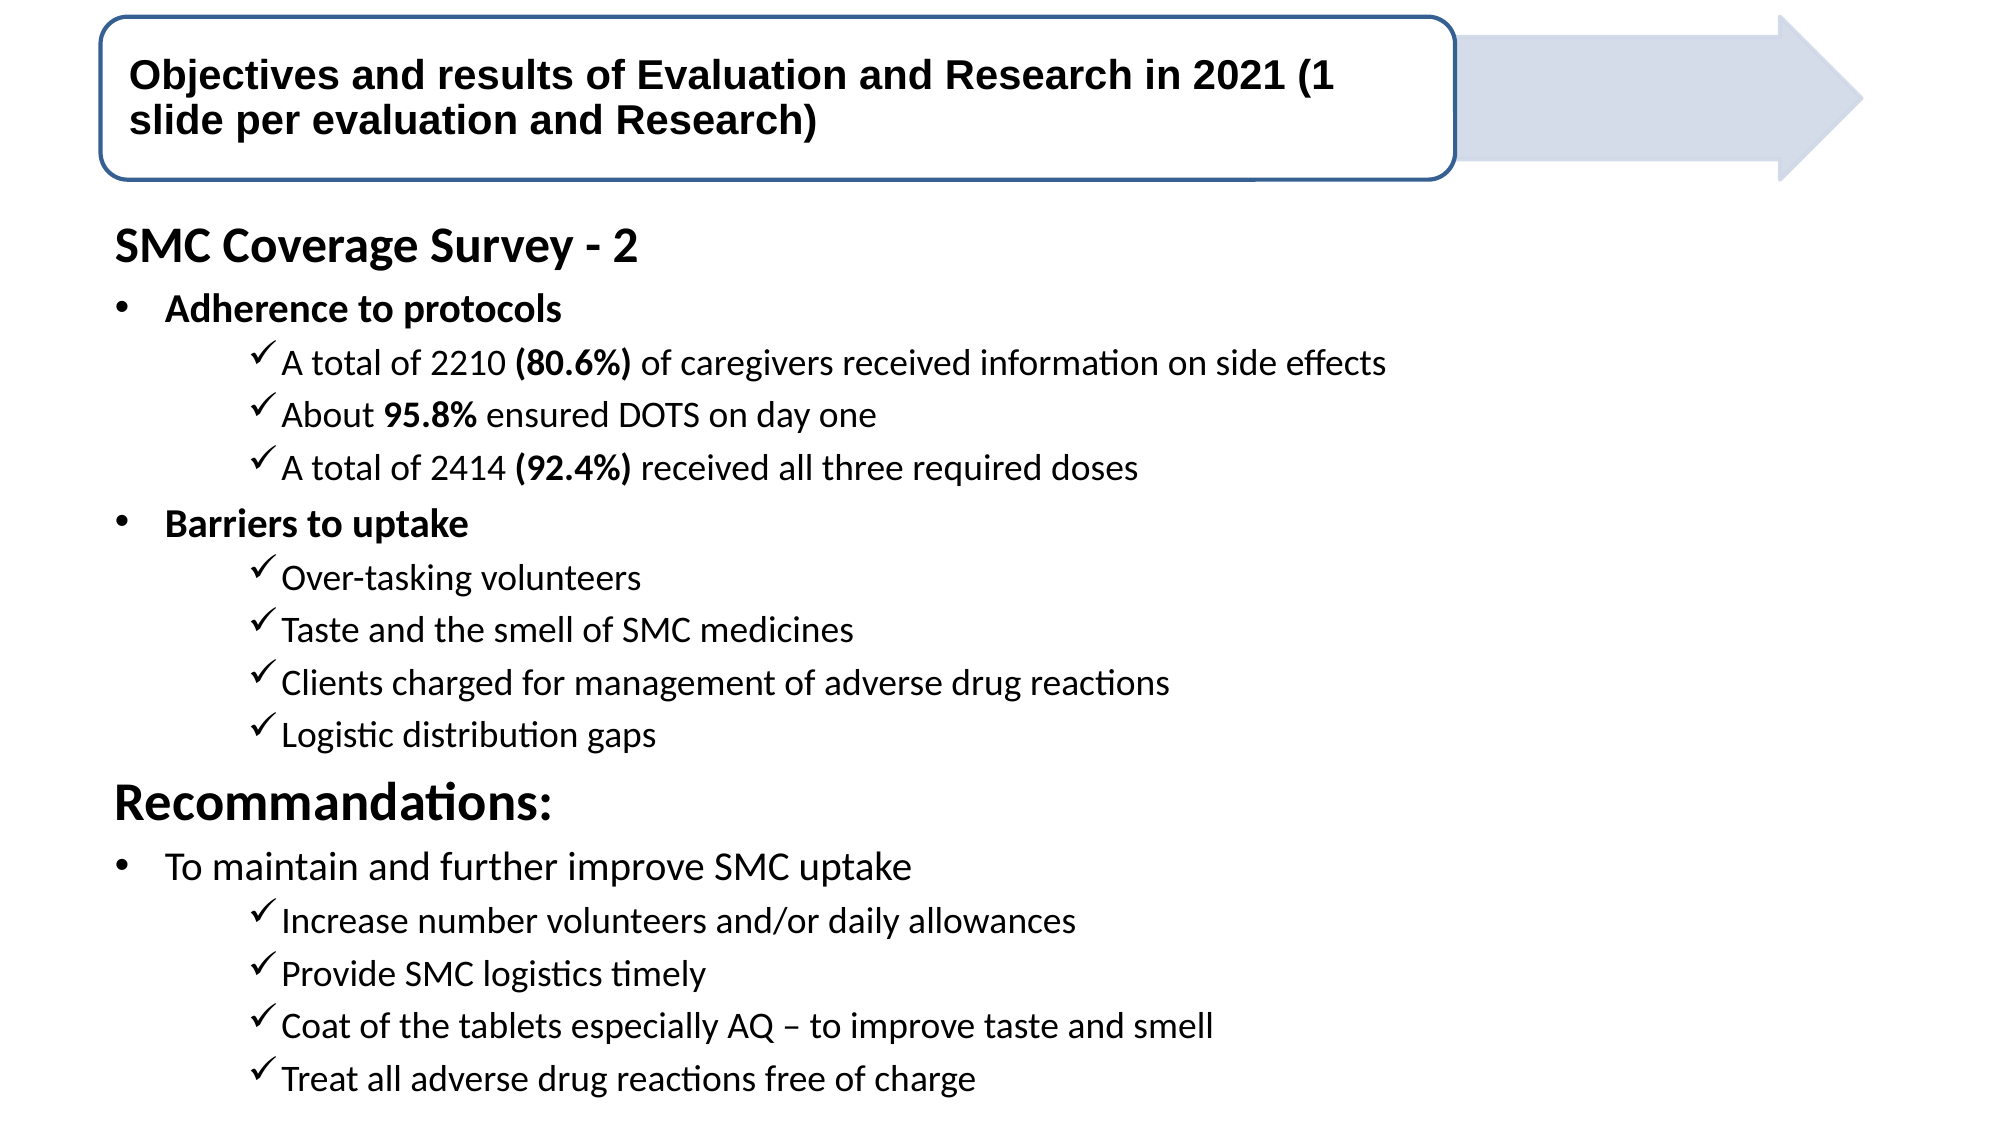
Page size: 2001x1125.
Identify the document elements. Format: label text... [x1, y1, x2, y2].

list SMC Coverage Survey - 2 Adherence to protocols A total of 2210 (80.6%) of caregivers received information on side effects About 95.8% ensured DOTS on day one A total of 2414 (92.4%) received all three required doses Barriers to uptake Over-tasking volunteers Taste and the smell of SMC medicines Clients charged for management of adverse drug reactions Logistic distribution gaps Recommandations: To maintain and further improve SMC uptake Increase number volunteers and/or daily allowances Provide SMC logistics timely Coat of the tablets especially AQ – to improve taste and smell Treat all adverse drug reactions free of charge [99, 204, 1863, 1109]
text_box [99, 16, 1863, 180]
